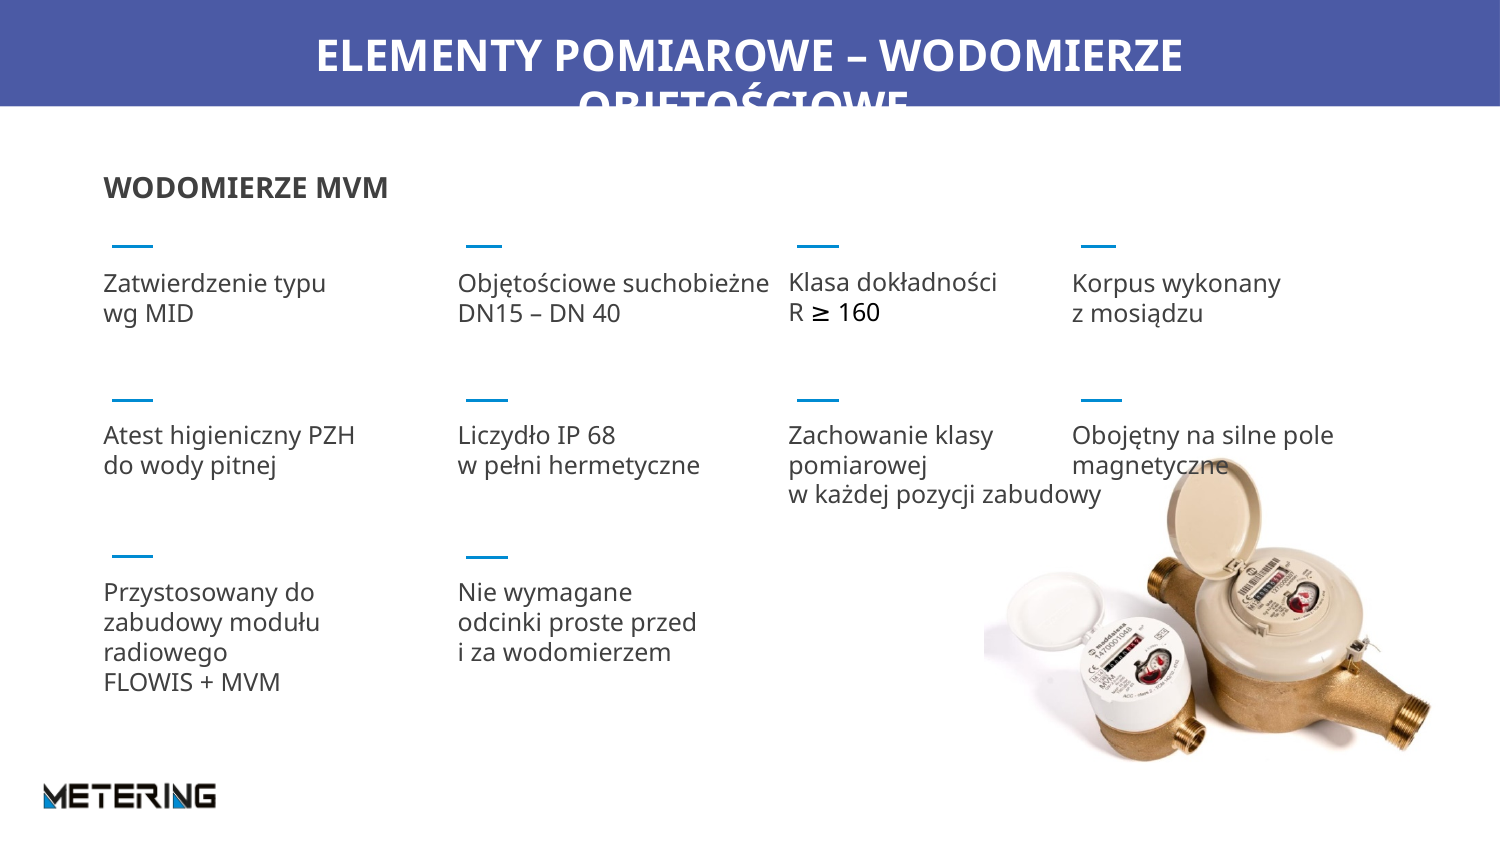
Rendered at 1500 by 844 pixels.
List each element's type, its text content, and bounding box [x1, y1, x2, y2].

text_box Liczydło IP 68 w pełni hermetyczne [442, 412, 773, 487]
text_box ELEMENTY POMIAROWE – WODOMIERZE OBJĘTOŚCIOWE [141, 20, 1359, 193]
text_box Nie wymagane odcinki proste przed i za wodomierzem [442, 569, 798, 674]
text_box Zachowanie klasy pomiarowej w każdej pozycji zabudowy [773, 411, 1128, 517]
text_box Przystosowany do zabudowy modułu radiowego FLOWIS + MVM [88, 568, 443, 704]
text_box Atest higieniczny PZH do wody pitnej [88, 412, 420, 487]
text_box Obojętny na silne pole magnetyczne [1057, 412, 1436, 443]
text_box WODOMIERZE MVM [88, 161, 455, 229]
picture [0, 0, 1500, 844]
text_box Zatwierdzenie typu wg MID [88, 260, 420, 335]
text_box Objętościowe suchobieżne DN15 – DN 40 [442, 260, 773, 335]
text_box Klasa dokładności R ≥ 160 [773, 259, 1058, 335]
text_box Korpus wykonany z mosiądzu [1057, 260, 1436, 335]
